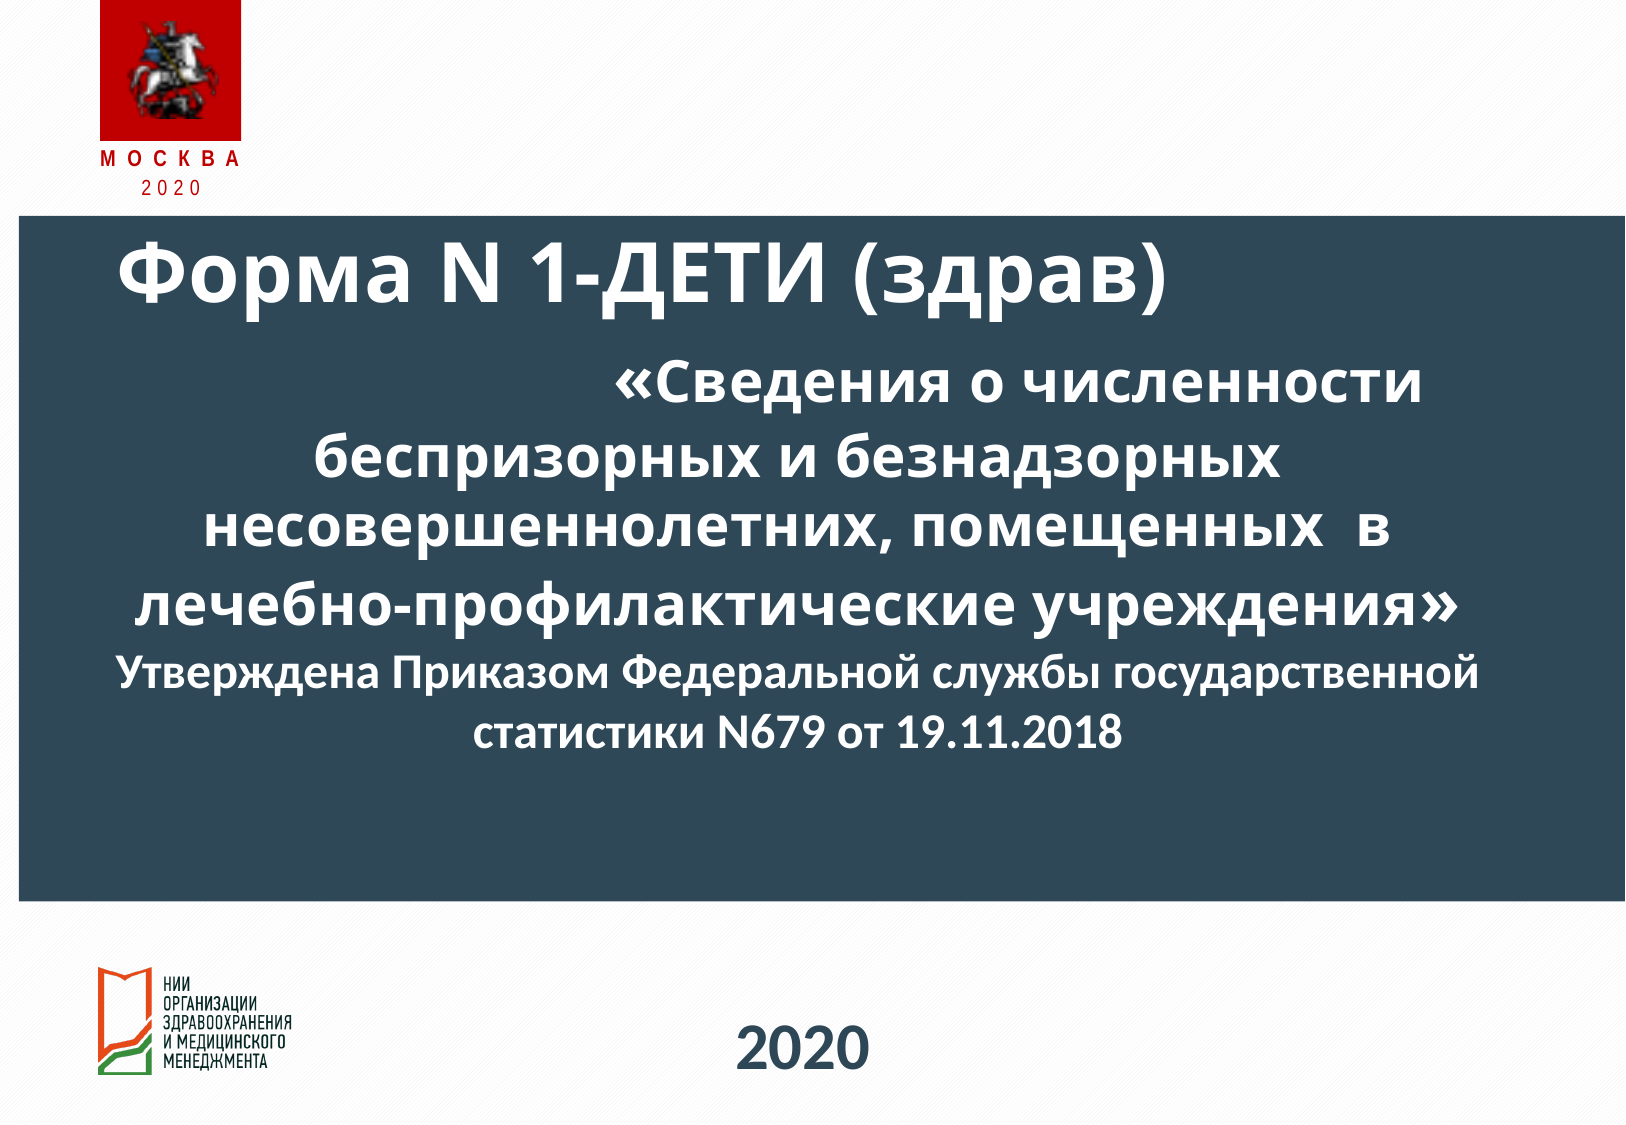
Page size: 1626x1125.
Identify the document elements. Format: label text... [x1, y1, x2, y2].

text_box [77, 0, 265, 201]
text_box [17, 214, 1625, 903]
text_box Форма N 1-ДЕТИ (здрав) «Сведения о численности беспризорных и безнадзорных несовершеннолетних, помещенных в лечебно-профилактические учреждения» Утверждена Приказом Федеральной службы государственной статистики N679 от 19.11.2018 [88, 218, 1508, 819]
text_box 2020 [720, 995, 900, 1090]
picture [44, 913, 346, 1125]
